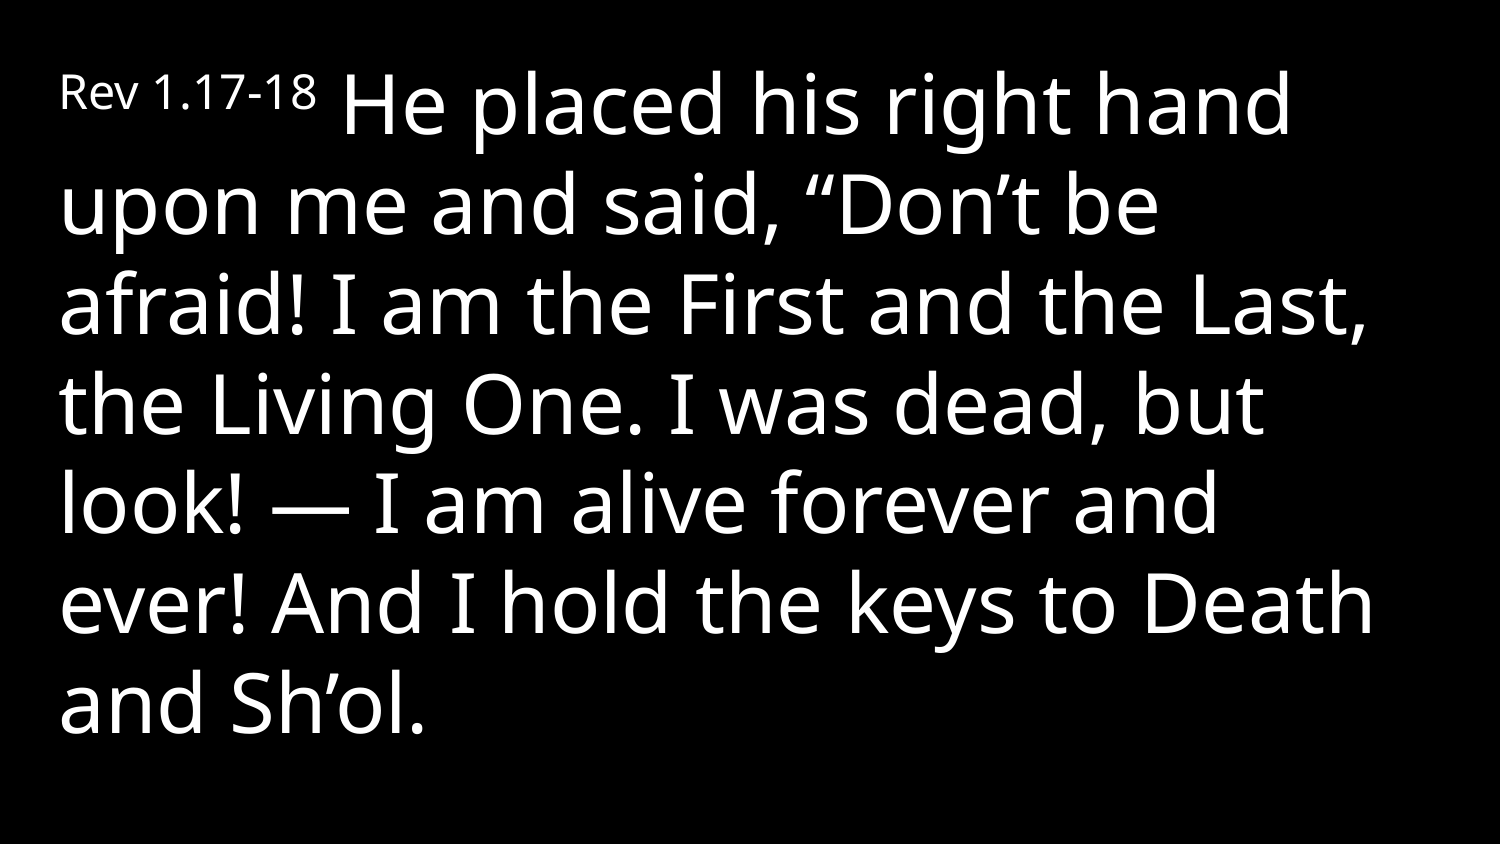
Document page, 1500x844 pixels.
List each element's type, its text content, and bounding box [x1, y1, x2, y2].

list Rev 1.17-18 He placed his right hand upon me and said, “Don’t be afraid! I am the First and the Last, the Living One. I was dead, but look! — I am alive forever and ever! And I hold the keys to Death and Sh’ol. [50, 46, 1425, 810]
